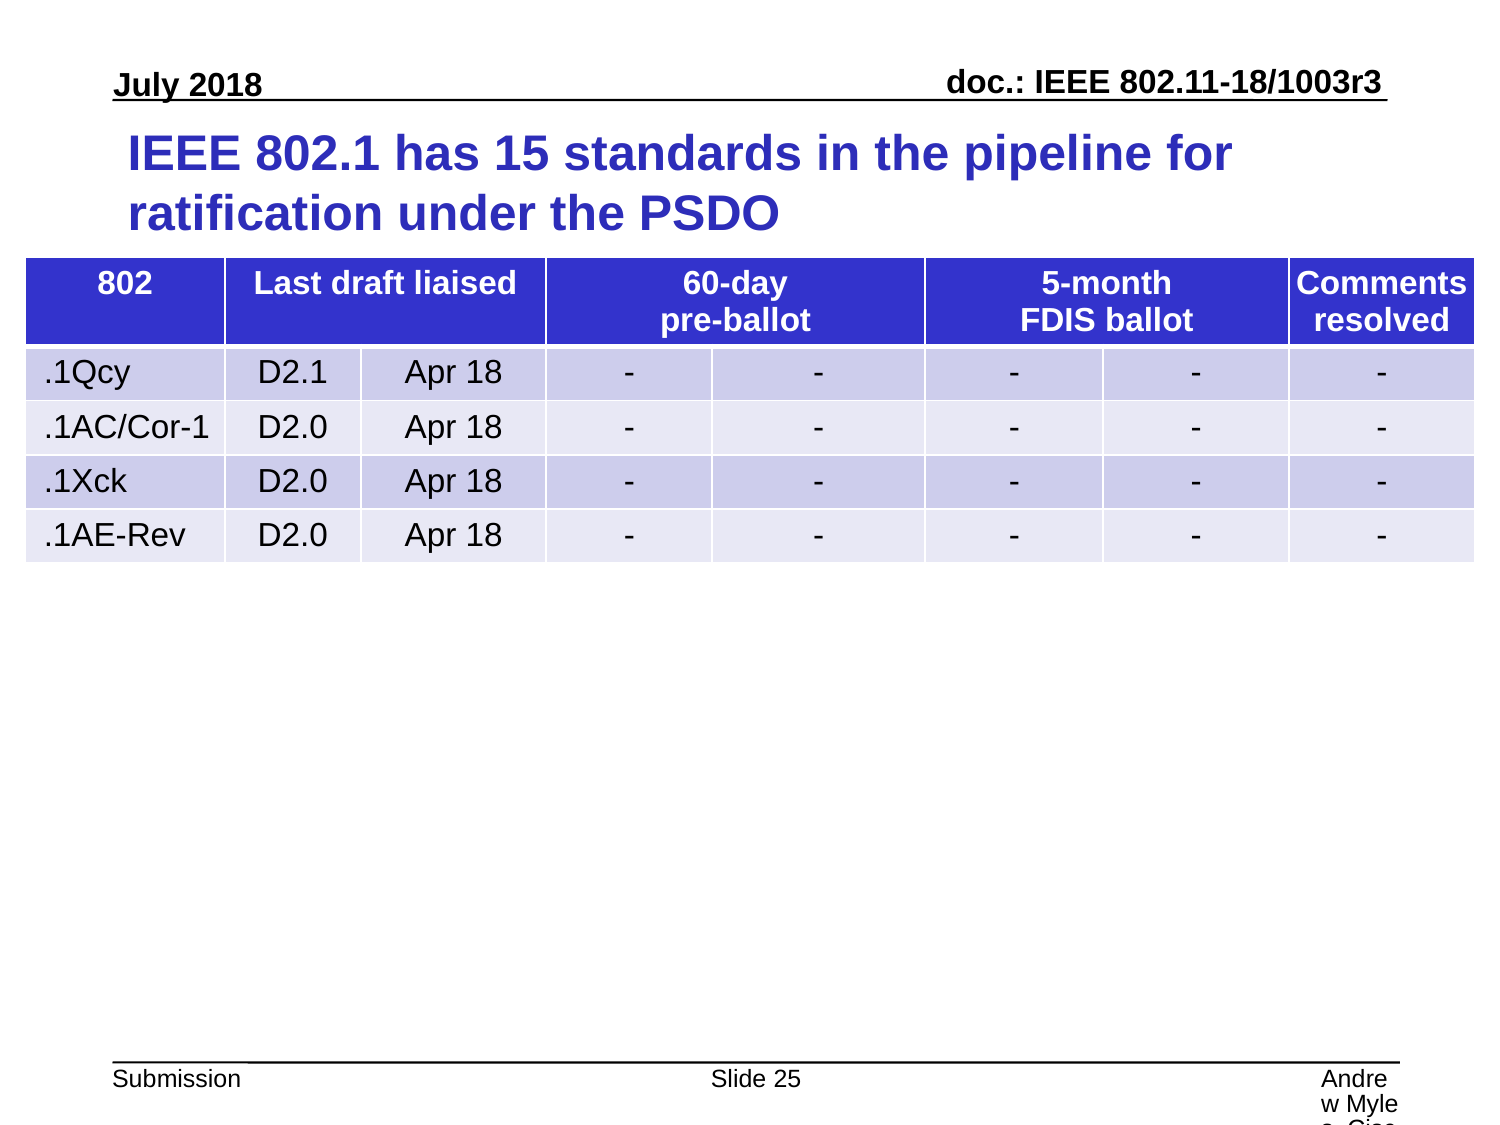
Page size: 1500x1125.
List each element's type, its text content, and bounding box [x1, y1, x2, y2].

table_cell - [1104, 349, 1288, 400]
table_cell - [926, 456, 1102, 508]
table_cell Apr 18 [362, 456, 545, 508]
table_cell - [547, 510, 711, 562]
table_cell - [713, 349, 924, 400]
table_cell D2.0 [226, 456, 360, 508]
table_header Comments resolved [1290, 258, 1474, 344]
table_cell .1Xck [26, 456, 224, 508]
table_cell - [1290, 349, 1474, 400]
table_cell - [926, 510, 1102, 562]
table_cell - [713, 456, 924, 508]
table_header 5-month FDIS ballot [926, 258, 1288, 344]
table_cell D2.0 [226, 510, 360, 562]
table_cell Apr 18 [362, 349, 545, 400]
table_cell - [547, 456, 711, 508]
table_cell Apr 18 [362, 510, 545, 562]
table_cell - [547, 349, 711, 400]
table_cell .1AC/Cor-1 [26, 401, 224, 454]
table_cell - [713, 401, 924, 454]
footer Andrew Myles, Cisco [1320, 1061, 1402, 1093]
slide_number Slide 25 [709, 1061, 803, 1093]
title IEEE 802.1 has 15 standards in the pipeline for ratification under the PSDO [112, 112, 1388, 256]
table_cell .1Qcy [26, 349, 224, 400]
table_cell - [1104, 456, 1288, 508]
table_header Last draft liaised [226, 258, 545, 344]
table_cell - [1290, 510, 1474, 562]
table_header 60-day pre-ballot [547, 258, 924, 344]
table_cell D2.1 [226, 349, 360, 400]
table_cell - [926, 349, 1102, 400]
table_cell D2.0 [226, 401, 360, 454]
table_cell - [1290, 401, 1474, 454]
table_cell .1AE-Rev [26, 510, 224, 562]
table_header 802 [26, 258, 224, 344]
table_cell - [713, 510, 924, 562]
table_cell Apr 18 [362, 401, 545, 454]
table_cell - [926, 401, 1102, 454]
table_cell - [547, 401, 711, 454]
table_cell - [1104, 510, 1288, 562]
table_cell - [1290, 456, 1474, 508]
table_cell - [1104, 401, 1288, 454]
